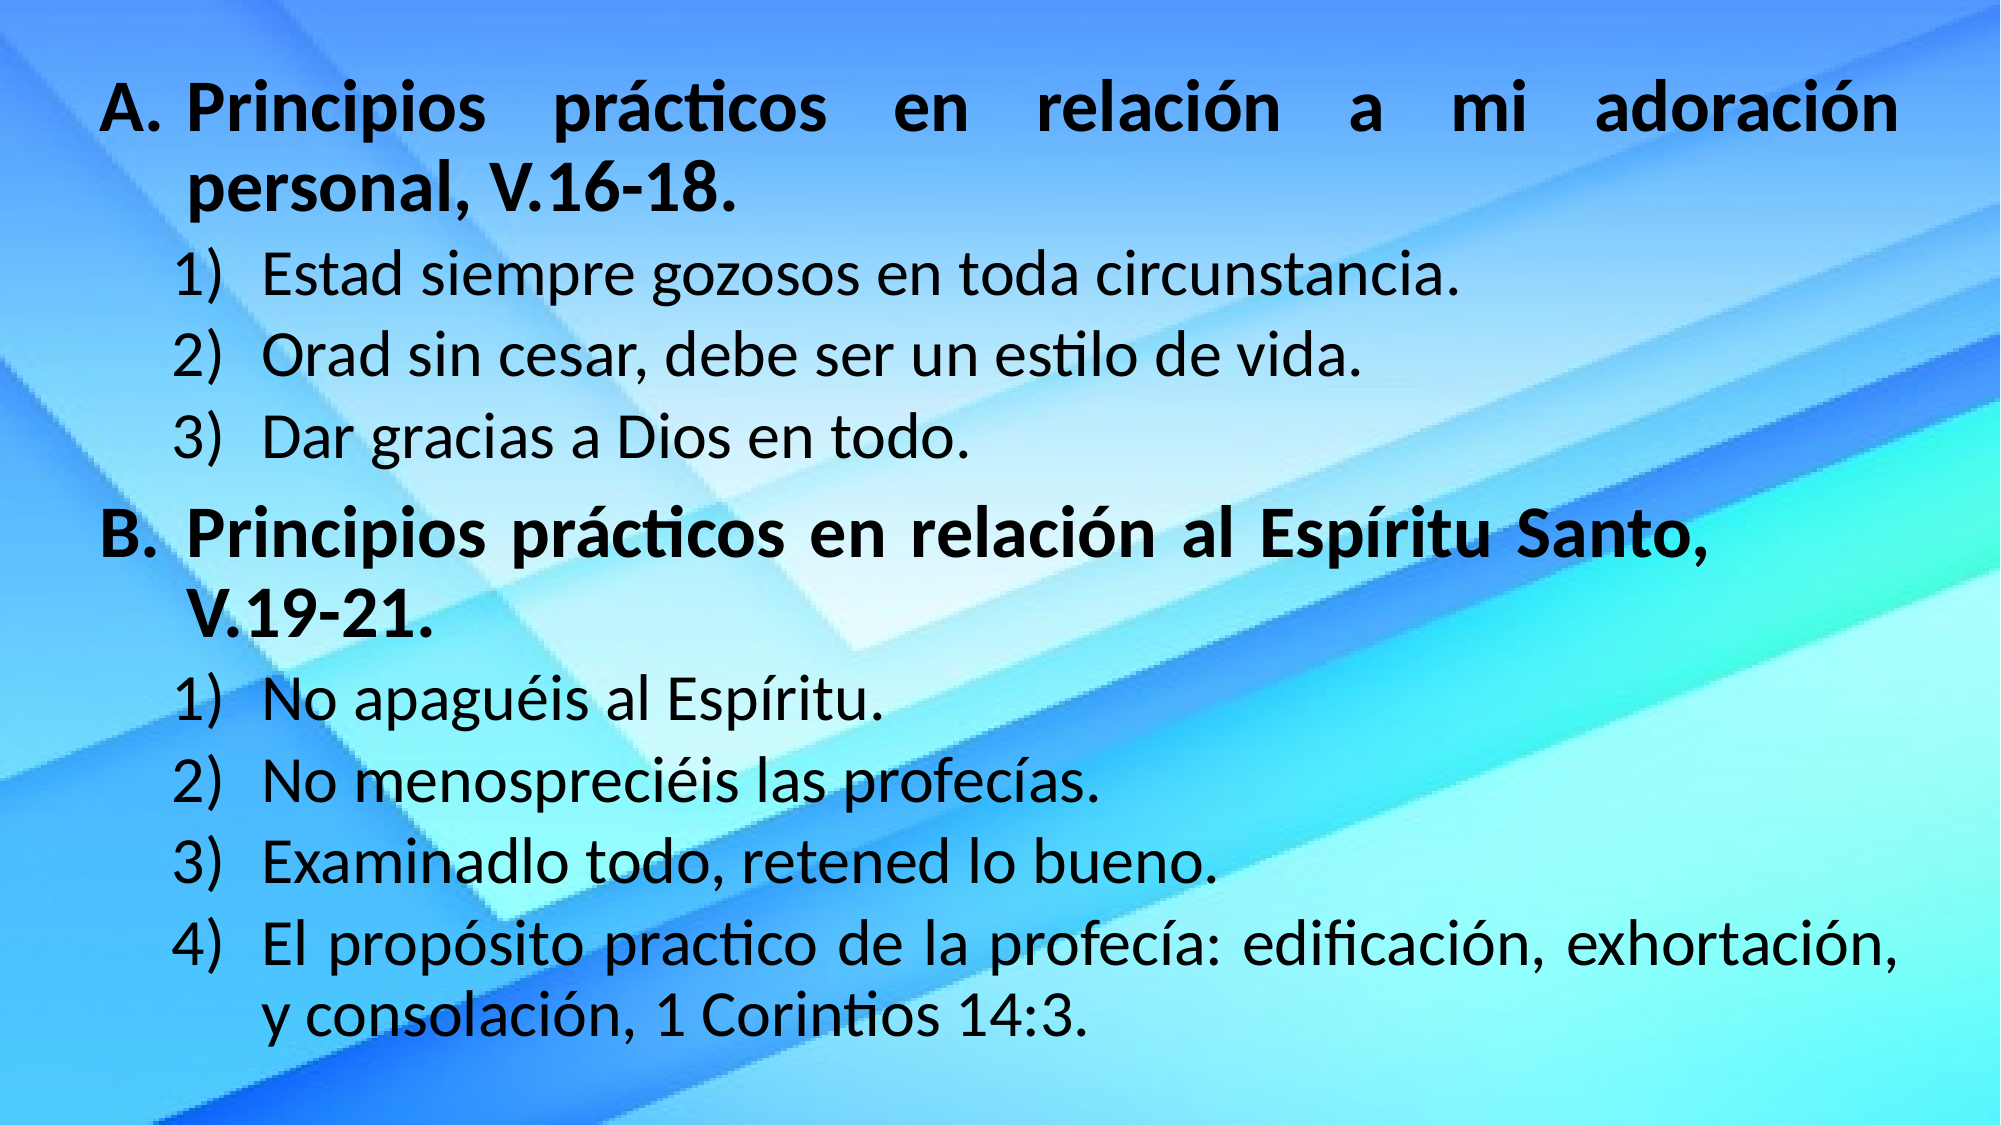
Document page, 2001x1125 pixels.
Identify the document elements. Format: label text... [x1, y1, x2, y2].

list Principios prácticos en relación a mi adoración personal, V.16-18. Estad siempre gozosos en toda circunstancia. Orad sin cesar, debe ser un estilo de vida. Dar gracias a Dios en todo. Principios prácticos en relación al Espíritu Santo, V.19-21. No apaguéis al Espíritu. No menospreciéis las profecías. Examinadlo todo, retened lo bueno. El propósito practico de la profecía: edificación, exhortación, y consolación, 1 Corintios 14:3. [84, 59, 1919, 1060]
picture [0, 0, 2001, 1125]
